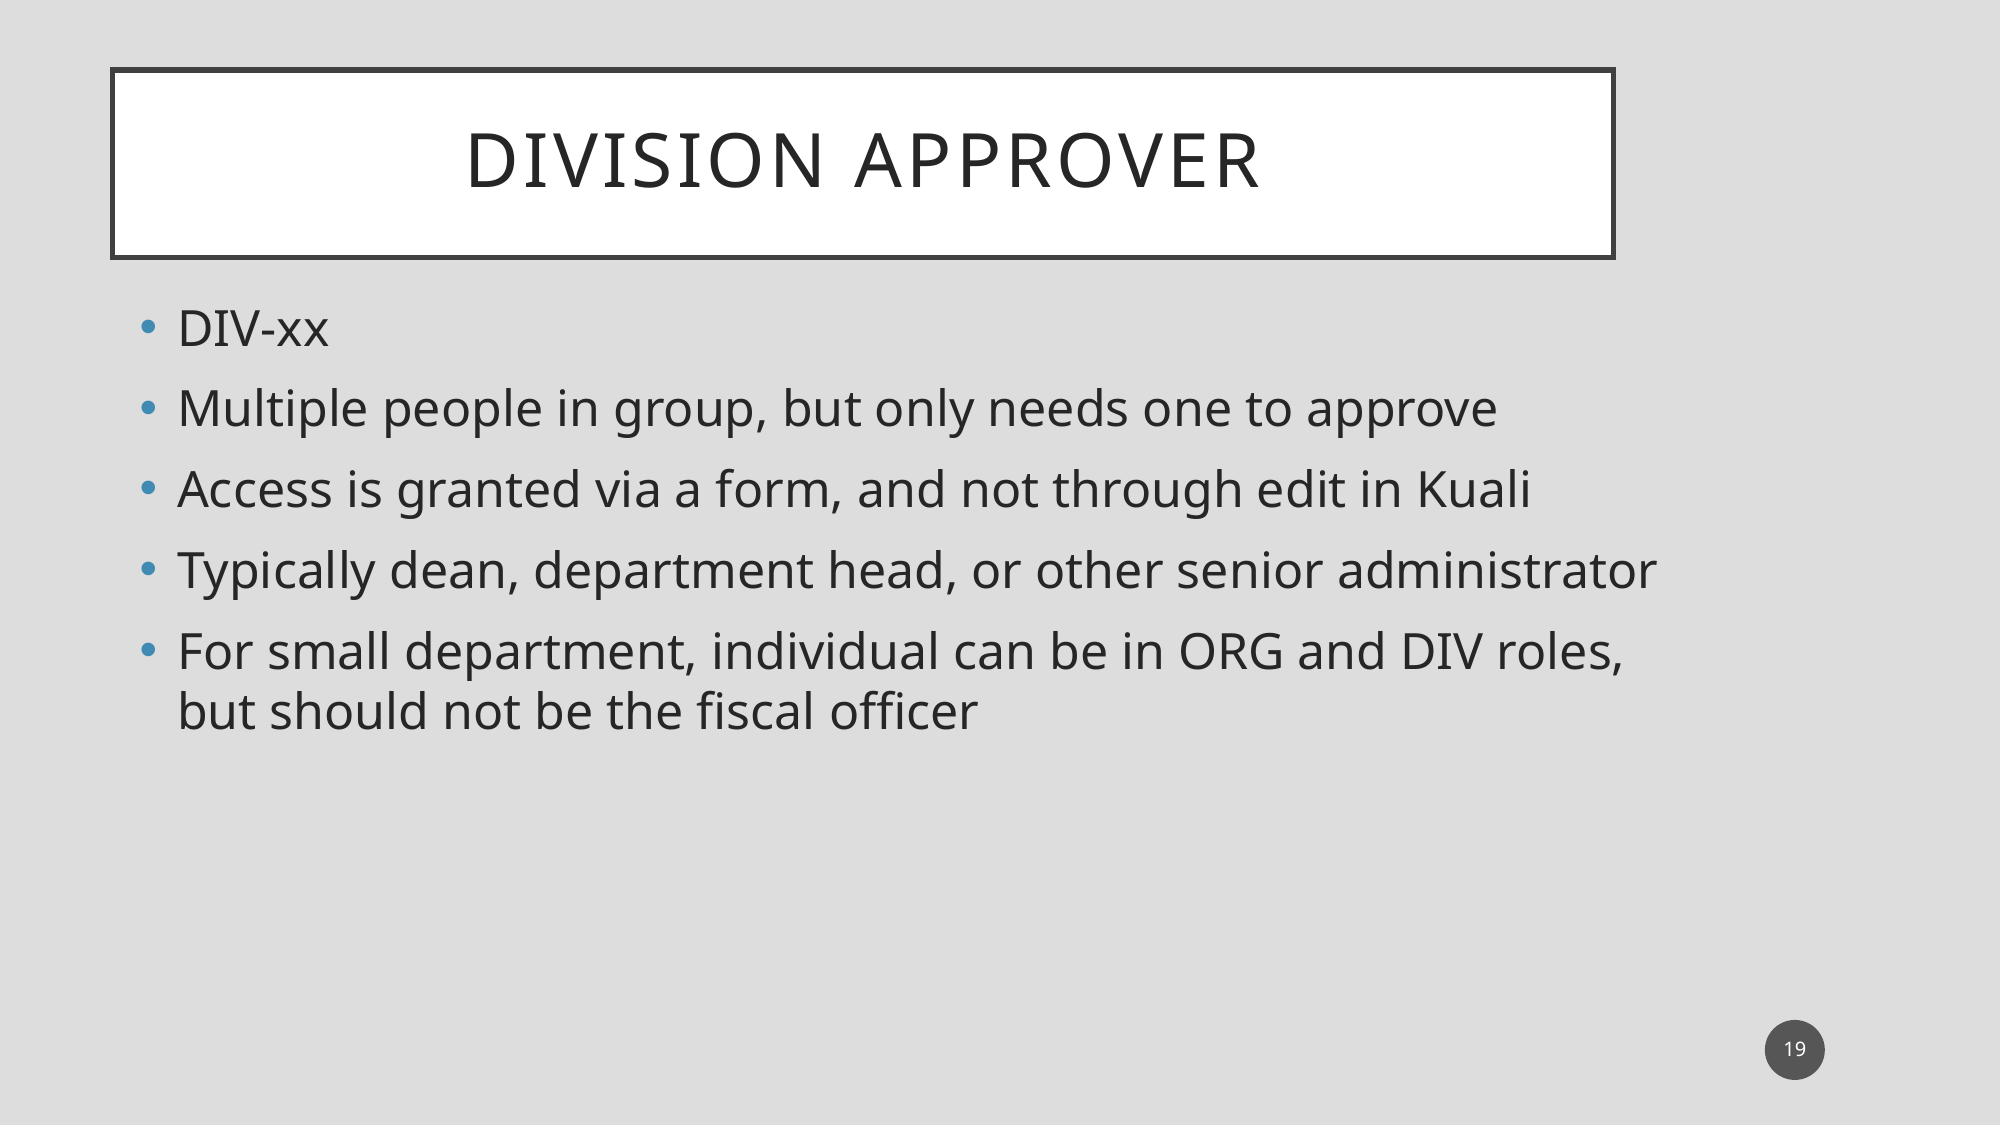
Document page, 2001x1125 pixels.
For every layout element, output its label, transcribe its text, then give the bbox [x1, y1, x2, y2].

slide_number 19 [1764, 1019, 1825, 1080]
list DIV-xx Multiple people in group, but only needs one to approve Access is granted via a form, and not through edit in Kuali Typically dean, department head, or other senior administrator For small department, individual can be in ORG and DIV roles, but should not be the fiscal officer [124, 288, 1707, 1031]
title Division Approver [110, 67, 1616, 260]
